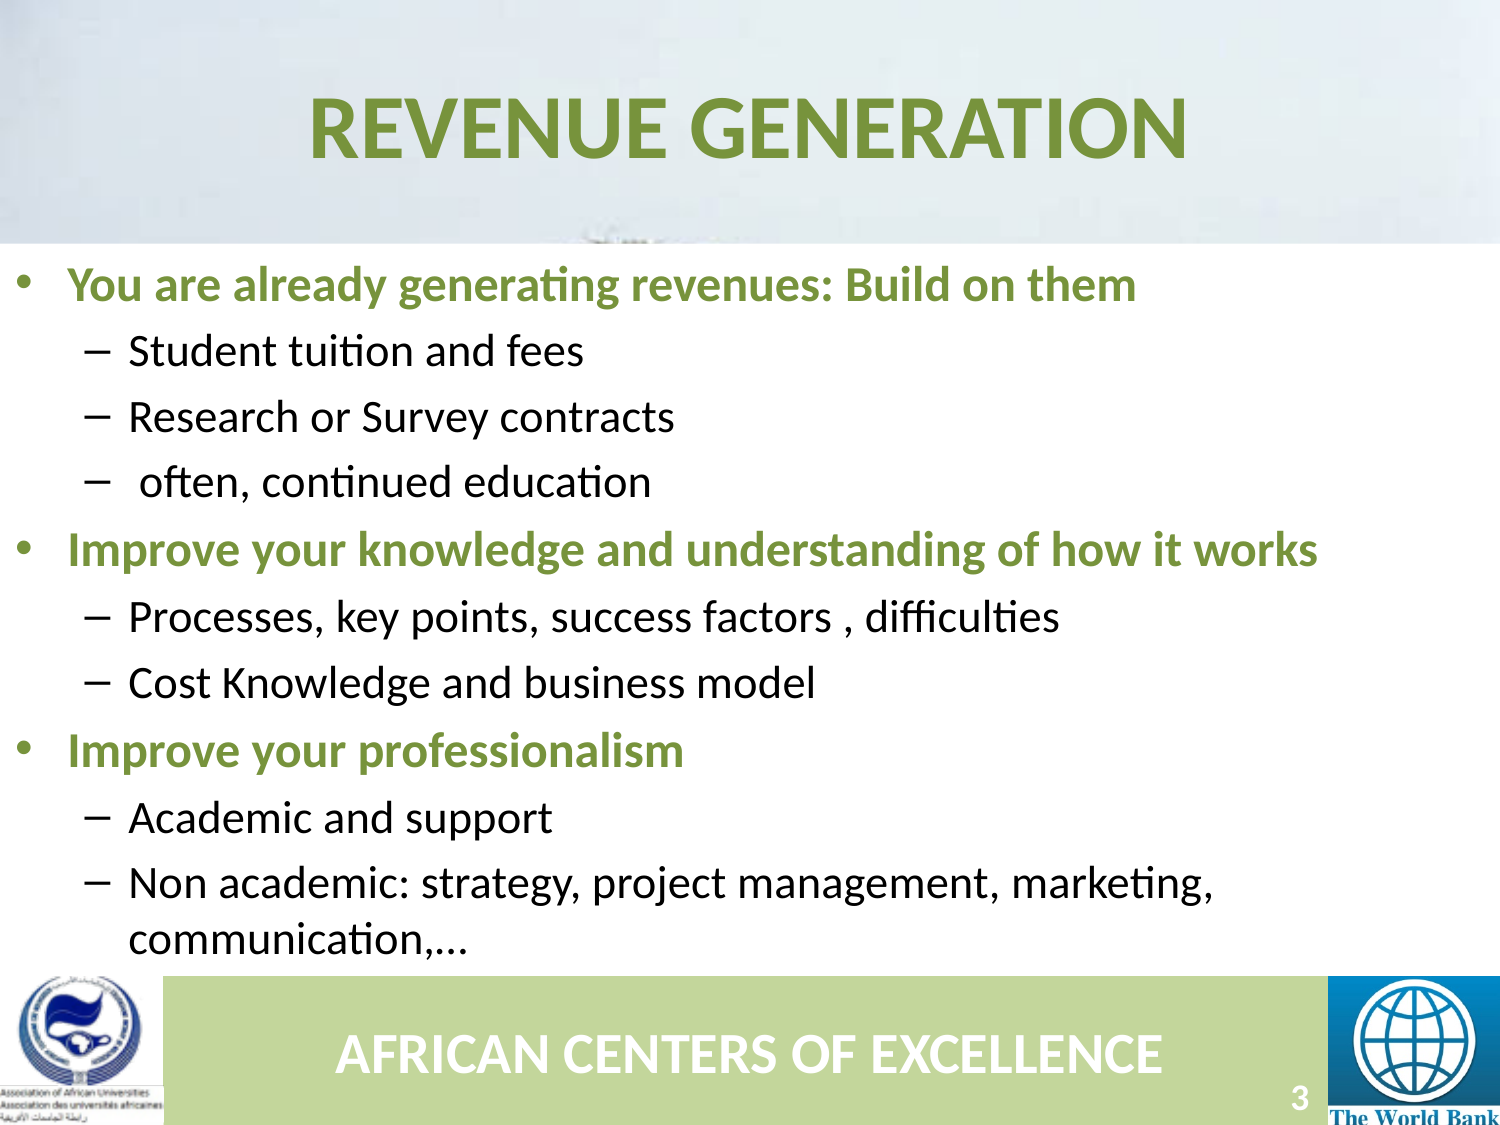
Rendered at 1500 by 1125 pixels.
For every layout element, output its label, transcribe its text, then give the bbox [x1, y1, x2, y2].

list You are already generating revenues: Build on them Student tuition and fees Research or Survey contracts often, continued education Improve your knowledge and understanding of how it works Processes, key points, success factors , difficulties Cost Knowledge and business model Improve your professionalism Academic and support Non academic: strategy, project management, marketing, communication,… [0, 243, 1500, 976]
picture [0, 976, 164, 1125]
slide_number 3 [1210, 1065, 1325, 1125]
footer AFRICAN CENTERS OF EXCELLENCE [171, 975, 1329, 1125]
picture [1329, 979, 1500, 1125]
title REVENUE GENERATION [0, 0, 1500, 243]
